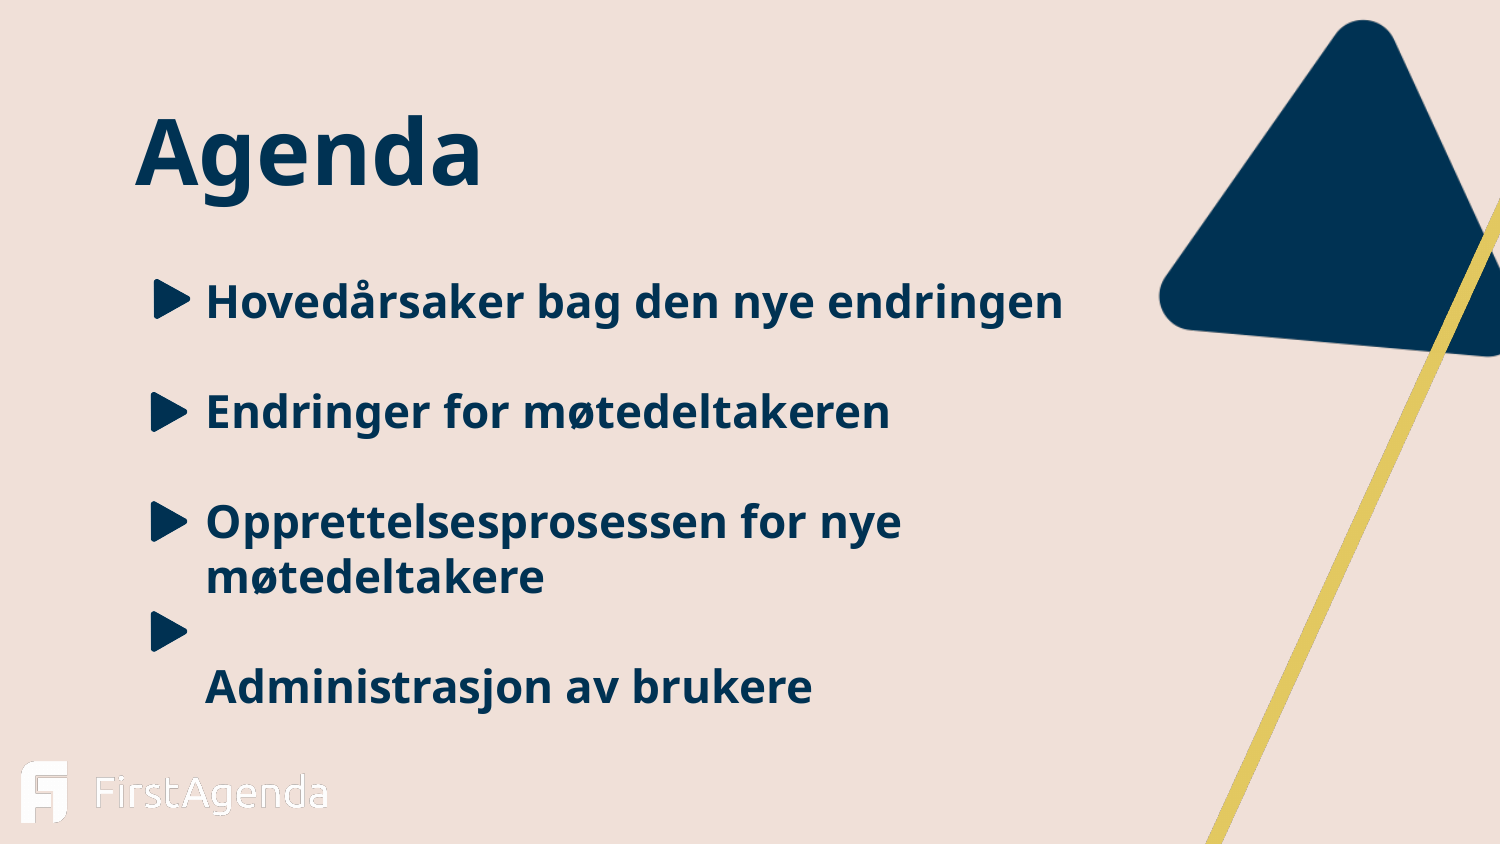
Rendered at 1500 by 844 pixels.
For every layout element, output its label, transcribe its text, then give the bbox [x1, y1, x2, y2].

picture [133, 600, 189, 657]
picture [1134, 0, 1500, 844]
title Agenda [120, 78, 1059, 219]
picture [136, 268, 192, 324]
picture [133, 381, 189, 437]
picture [20, 761, 327, 824]
picture [133, 490, 189, 547]
text_box Hovedårsaker bag den nye endringen Endringer for møtedeltakeren Opprettelsesprosessen for nye møtedeltakere Administrasjon av brukere [115, 257, 1237, 728]
